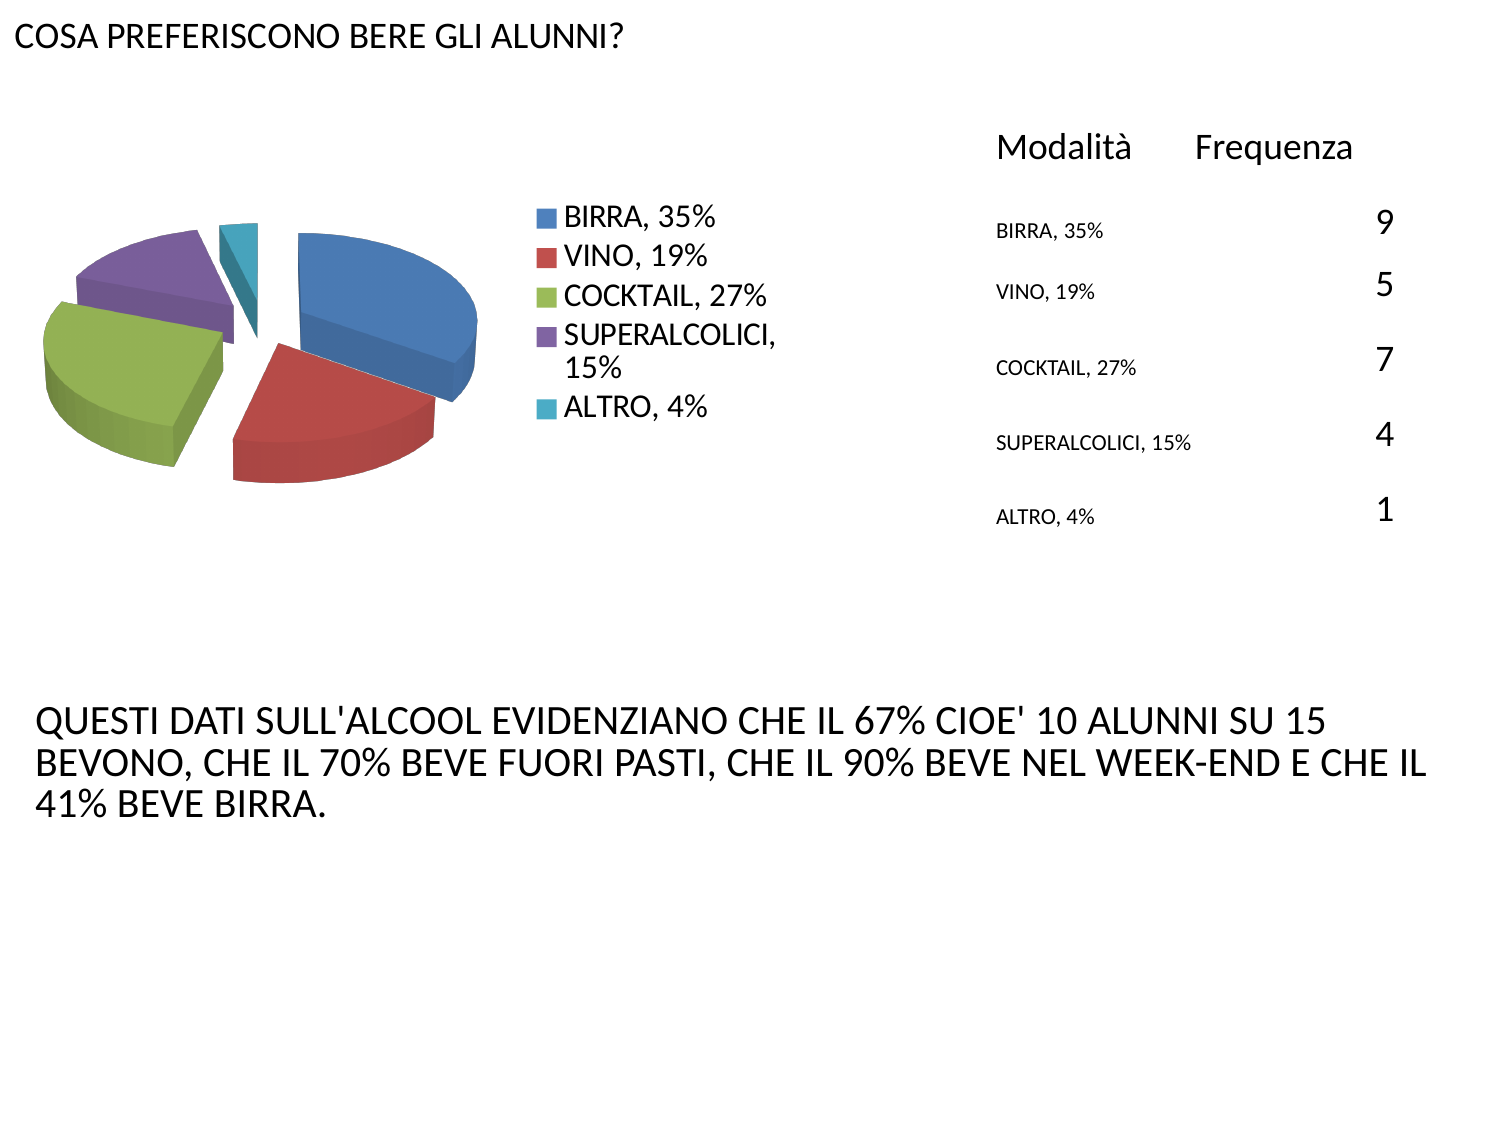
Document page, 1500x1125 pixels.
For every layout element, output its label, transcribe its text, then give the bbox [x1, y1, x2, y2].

table_cell SUPERALCOLICI, 15% [996, 381, 1195, 456]
table_cell ALTRO, 4% [996, 456, 1195, 531]
table_cell VINO, 19% [996, 244, 1195, 306]
table_cell COCKTAIL, 27% [996, 306, 1195, 381]
table_header Modalità [996, 47, 1195, 170]
table_header QUESTI DATI SULL'ALCOOL EVIDENZIANO CHE IL 67% CIOE' 10 ALUNNI SU 15 BEVONO, CHE IL 70% BEVE FUORI PASTI, CHE IL 90% BEVE NEL WEEK-END E CHE IL 41% BEVE BIRRA. [35, 703, 1453, 932]
table_cell 7 [1195, 306, 1394, 381]
chart [0, 0, 801, 629]
table_cell 5 [1195, 244, 1394, 306]
table_cell BIRRA, 35% [996, 170, 1195, 244]
table_header Frequenza [1195, 47, 1394, 170]
table_cell 1 [1195, 456, 1394, 531]
table_cell 9 [1195, 170, 1394, 244]
table_cell 4 [1195, 381, 1394, 456]
